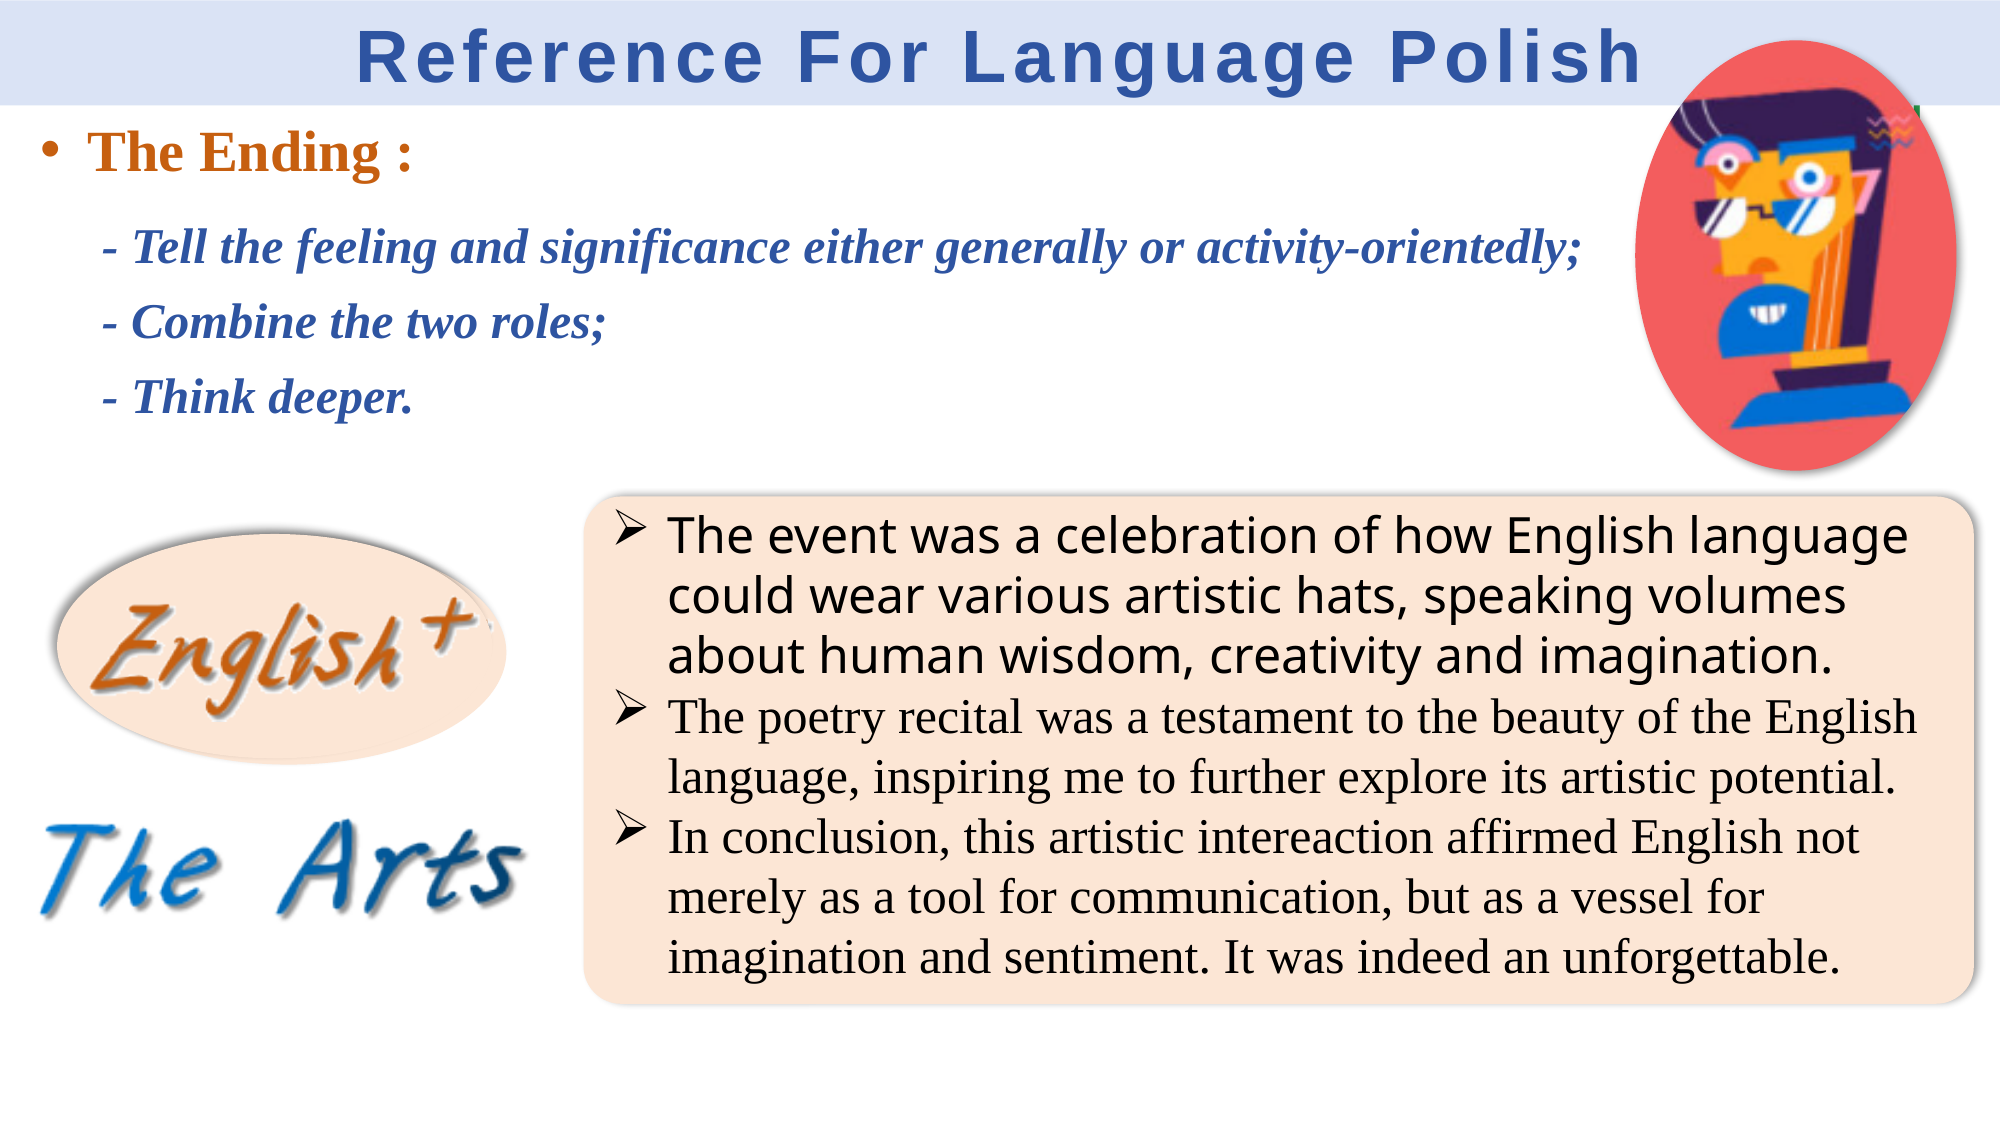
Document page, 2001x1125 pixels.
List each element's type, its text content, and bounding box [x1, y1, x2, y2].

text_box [56, 533, 493, 759]
picture [22, 763, 556, 953]
text_box - Tell the feeling and significance either generally or activity-orientedly; - Combine the two roles; - Think deeper. [87, 191, 1634, 432]
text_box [70, 539, 507, 763]
title Reference For Language Polish [0, 0, 2000, 106]
text_box [582, 504, 1966, 1005]
text_box The Ending : [26, 105, 547, 191]
text_box The event was a celebration of how English language could wear various artistic hats, speaking volumes about human wisdom, creativity and imagination. The poetry recital was a testament to the beauty of the English language, inspiring me to further explore its artistic potential. In conclusion, this artistic intereaction affirmed English not merely as a tool for communication, but as a vessel for imagination and sentiment. It was indeed an unforgettable. [596, 496, 1973, 991]
picture [1634, 39, 1957, 472]
